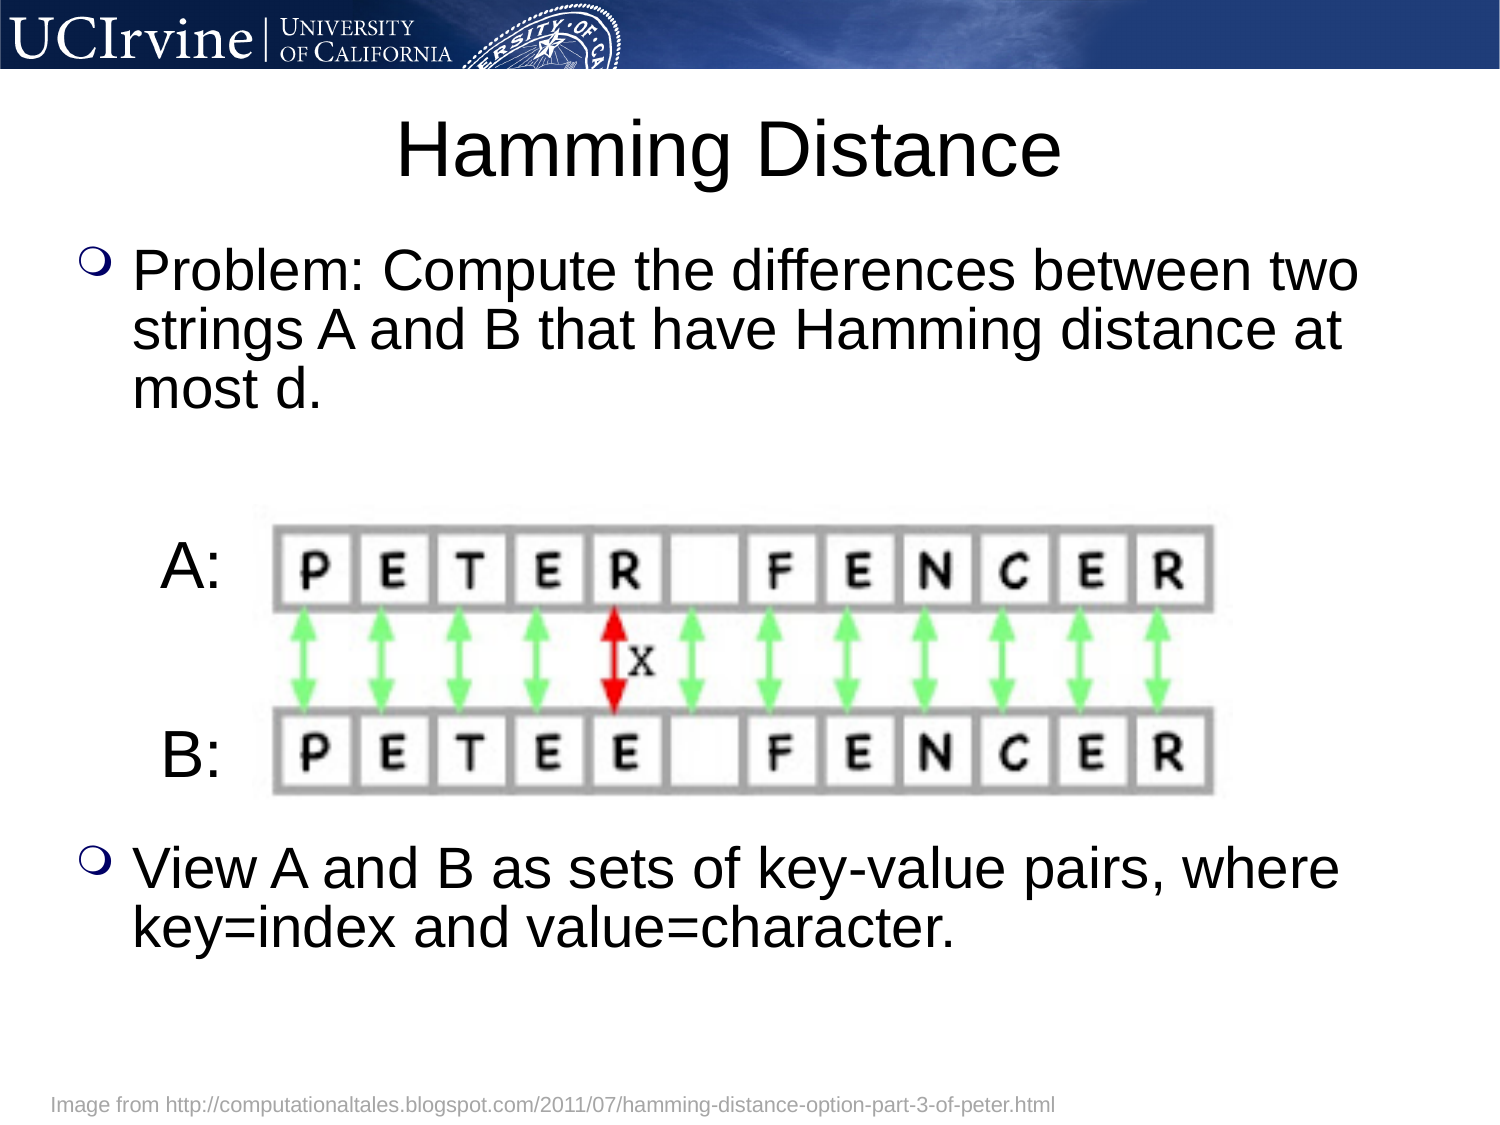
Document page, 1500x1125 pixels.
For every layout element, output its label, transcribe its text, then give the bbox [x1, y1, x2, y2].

text_box B: [145, 703, 239, 799]
list Problem: Compute the differences between two strings A and B that have Hamming distance at most d. View A and B as sets of key-value pairs, where key=index and value=character. [62, 235, 1423, 1025]
picture [252, 504, 1233, 818]
picture [0, 0, 1500, 69]
text_box A: [145, 514, 239, 610]
title Hamming Distance [21, 70, 1438, 234]
text_box Image from http://computationaltales.blogspot.com/2011/07/hamming-distance-option-part-3-of-peter.html [35, 1083, 1072, 1125]
